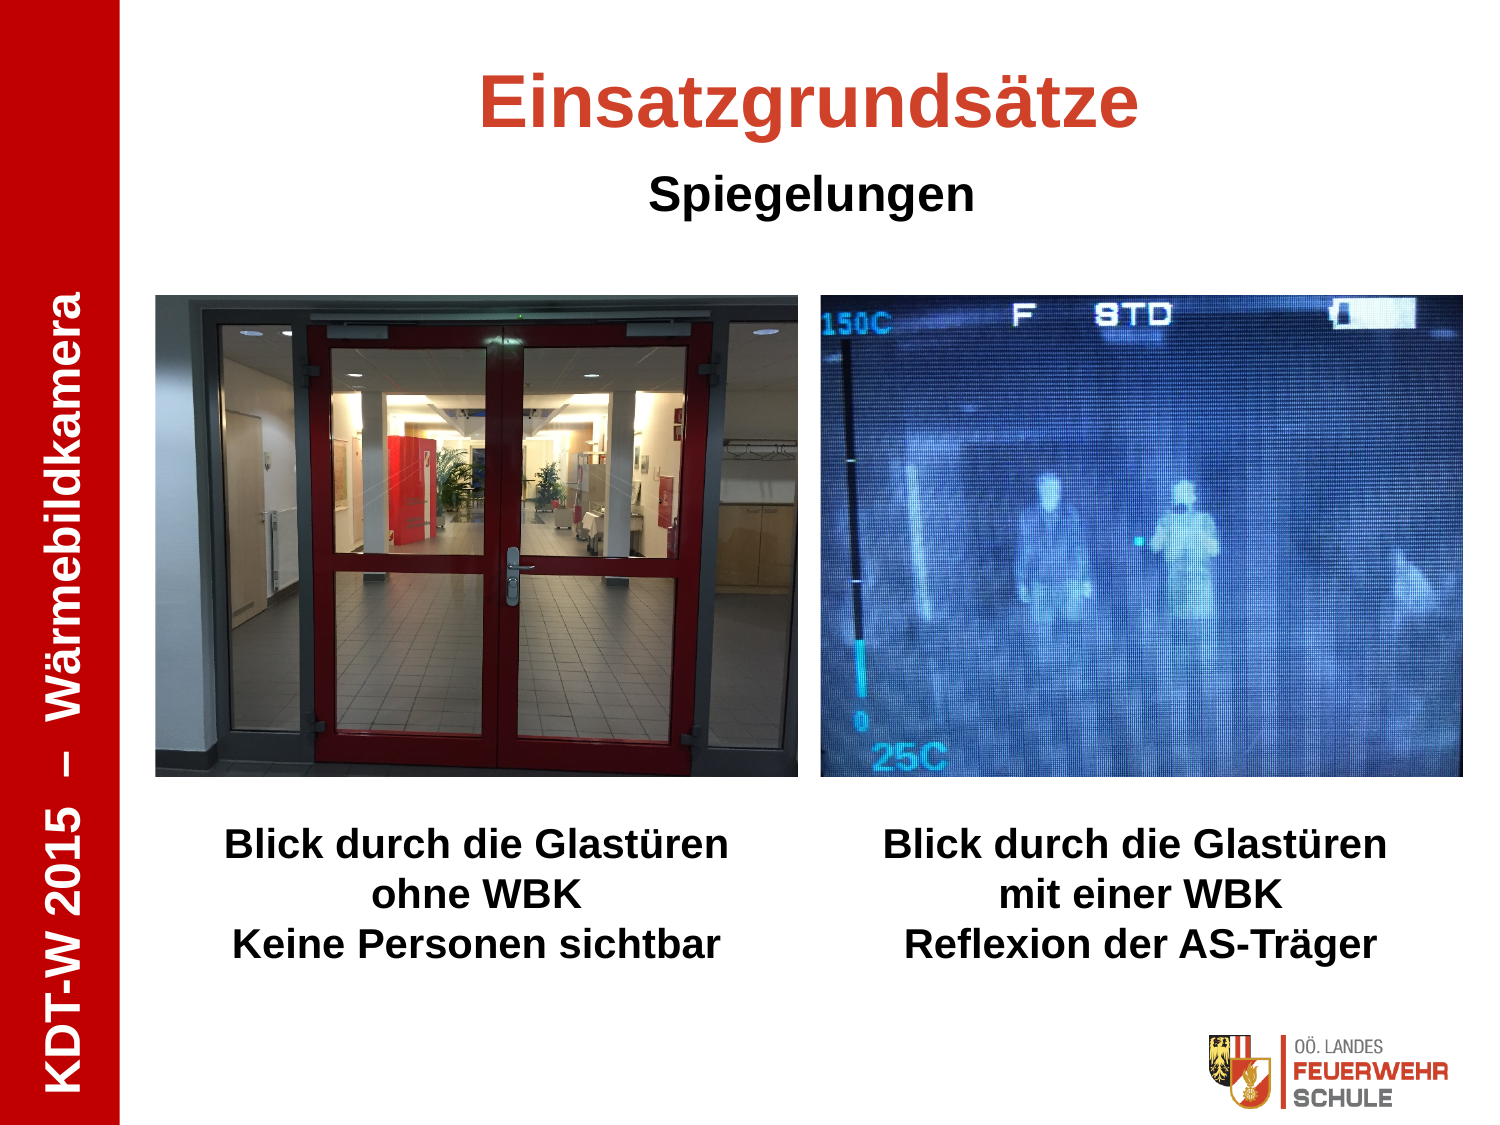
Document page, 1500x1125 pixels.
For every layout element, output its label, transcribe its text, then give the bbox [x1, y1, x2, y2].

text_box Blick durch die Glastüren mit einer WBK Reflexion der AS-Träger [819, 809, 1463, 975]
title Einsatzgrundsätze [194, 45, 1425, 138]
picture [155, 295, 799, 778]
picture [1209, 1035, 1448, 1109]
text_box Blick durch die Glastüren ohne WBK Keine Personen sichtbar [155, 809, 798, 975]
text_box Spiegelungen [123, 138, 1500, 244]
picture [820, 294, 1464, 778]
